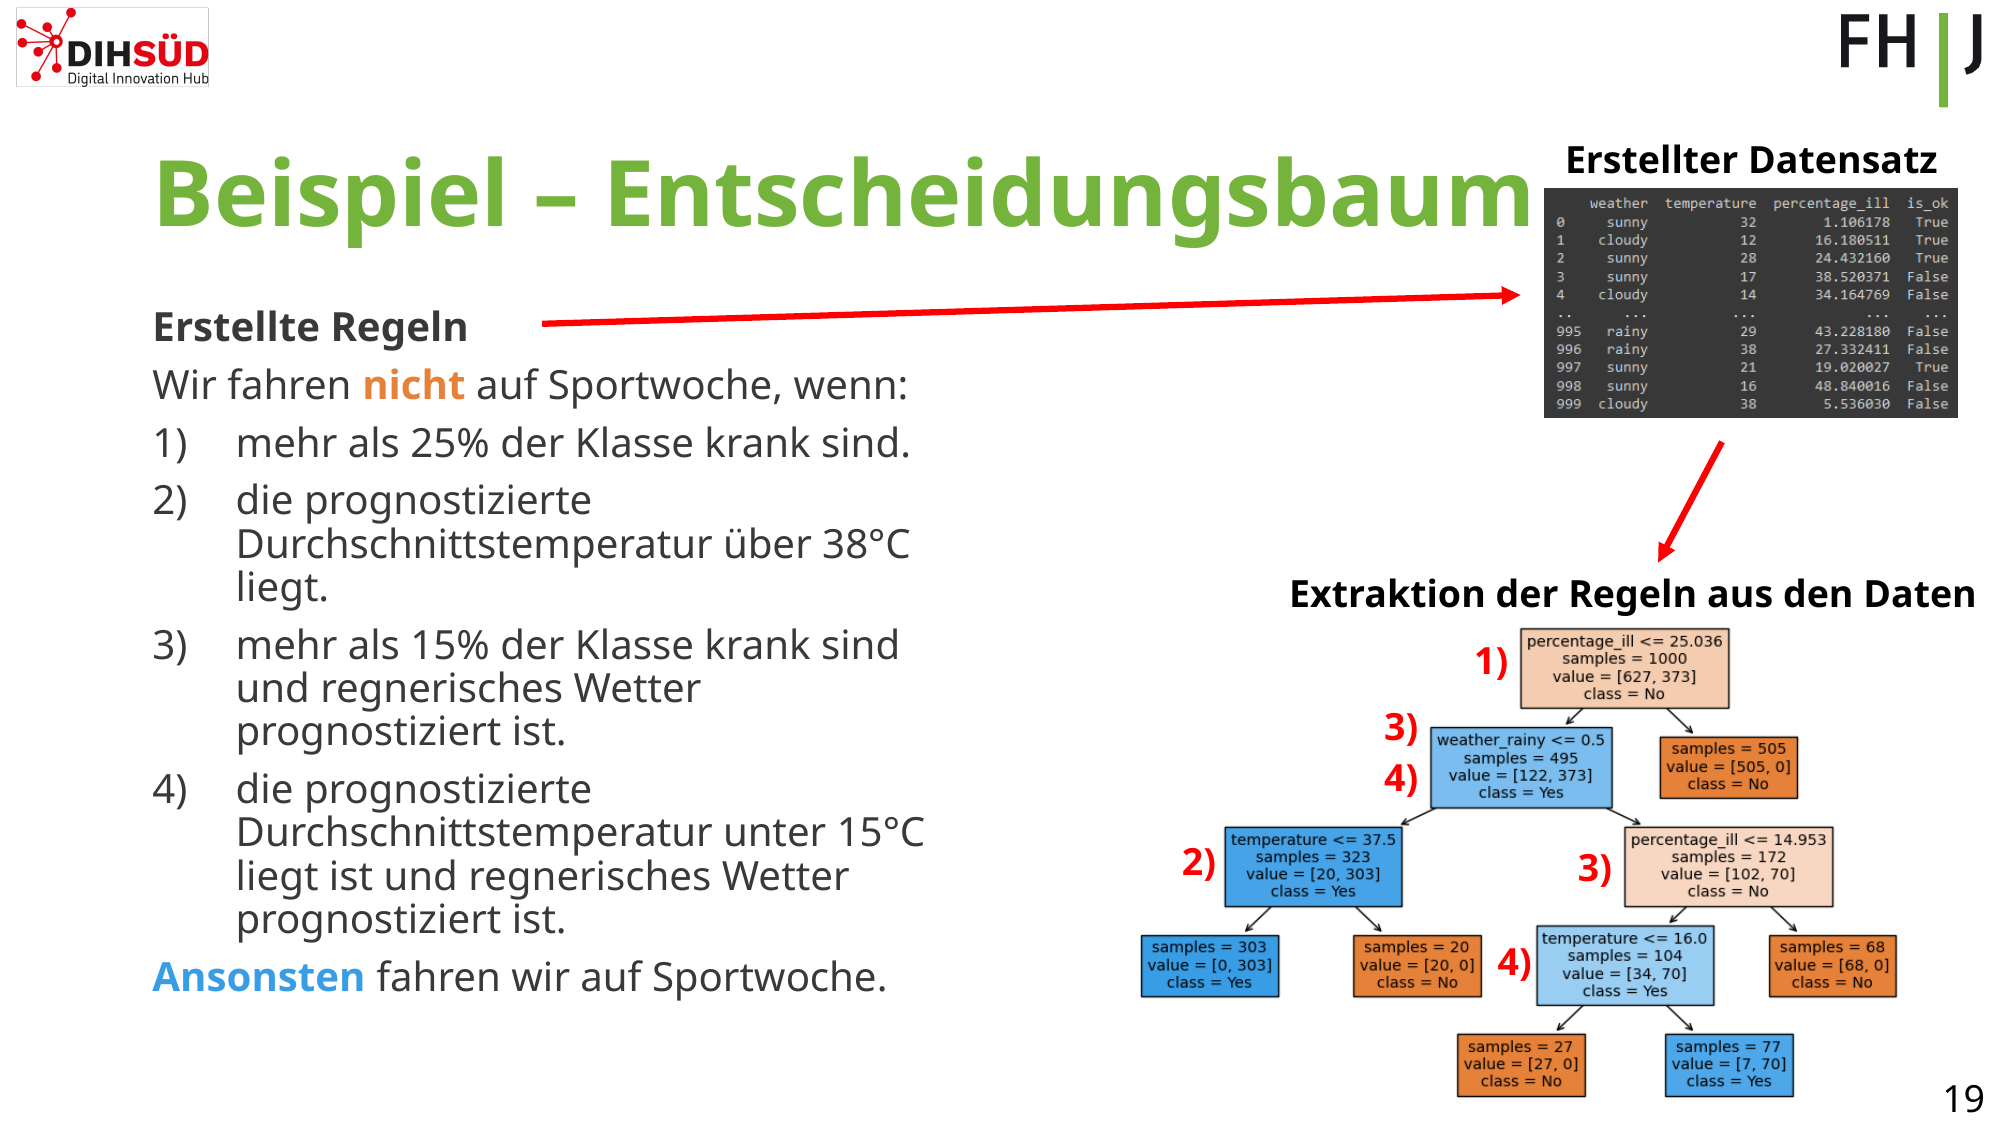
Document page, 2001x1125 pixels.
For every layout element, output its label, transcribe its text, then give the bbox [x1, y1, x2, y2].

picture [15, 0, 210, 96]
picture [1544, 188, 1958, 418]
picture [1759, 0, 1991, 132]
text_box Erstellter Datensatz [1545, 128, 1958, 189]
title Beispiel – Entscheidungsbaum [137, 117, 1863, 278]
text_box Extraktion der Regeln aus den Daten [1260, 562, 2000, 623]
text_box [1658, 441, 1722, 563]
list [1095, 608, 1946, 1125]
list Erstellte Regeln Wir fahren nicht auf Sportwoche, wenn: mehr als 25% der Klasse krank sind. die prognostizierte Durchschnittstemperatur über 38°C liegt. mehr als 15% der Klasse krank sind und regnerisches Wetter prognostiziert ist. die prognostizierte Durchschnittstemperatur unter 15°C liegt ist und regnerisches Wetter prognostiziert ist. Ansonsten fahren wir auf Sportwoche. [137, 299, 988, 1014]
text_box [542, 294, 1521, 324]
